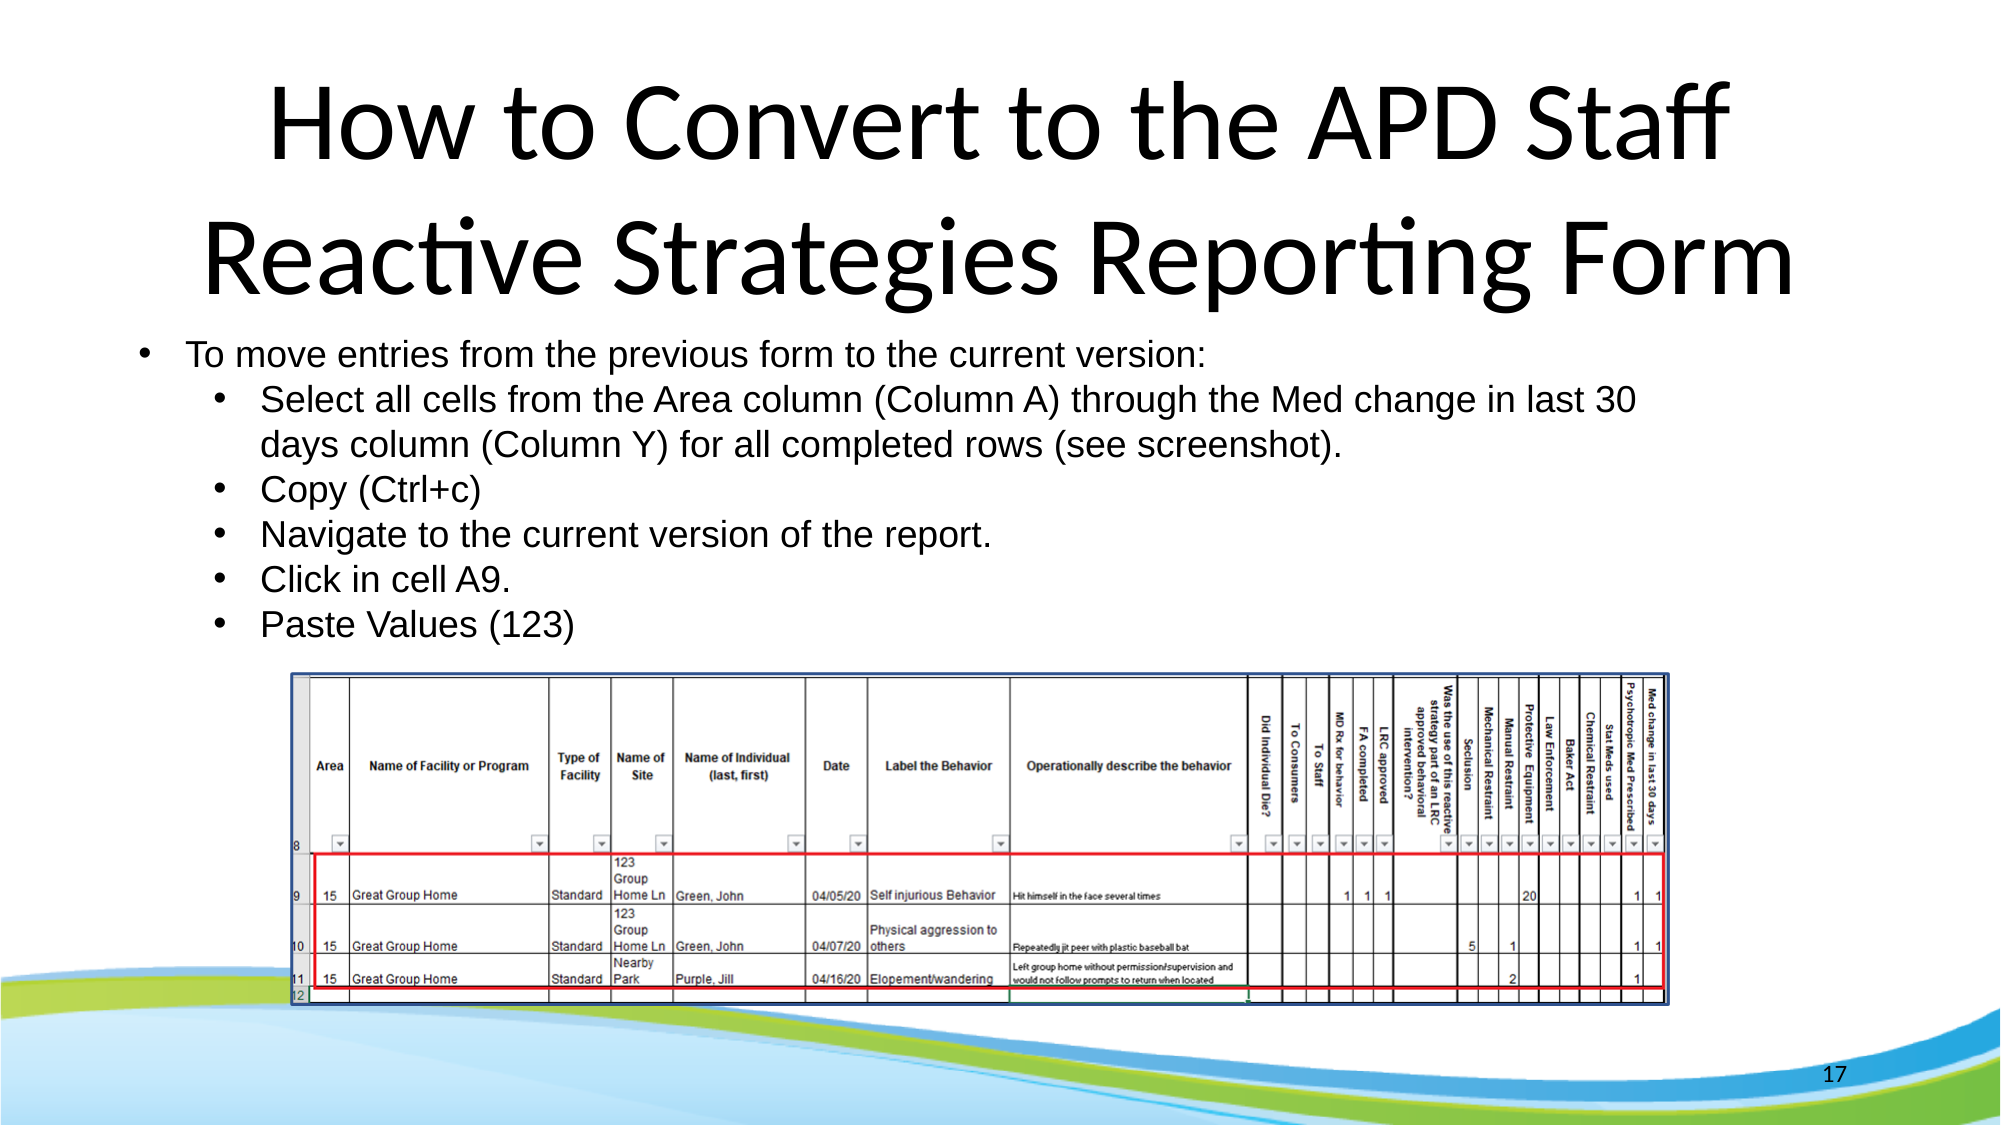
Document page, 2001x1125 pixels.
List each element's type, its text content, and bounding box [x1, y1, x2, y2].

text_box How to Convert to the APD Staff Reactive Strategies Reporting Form [130, 39, 1870, 324]
text_box To move entries from the previous form to the current version: Select all cells from the Area column (Column A) through the Med change in last 30 days column (Column Y) for all completed rows (see screenshot). Copy (Ctrl+c) Navigate to the current version of the report. Click in cell A9. Paste Values (123) [48, 322, 1715, 653]
picture [0, 672, 2000, 1125]
